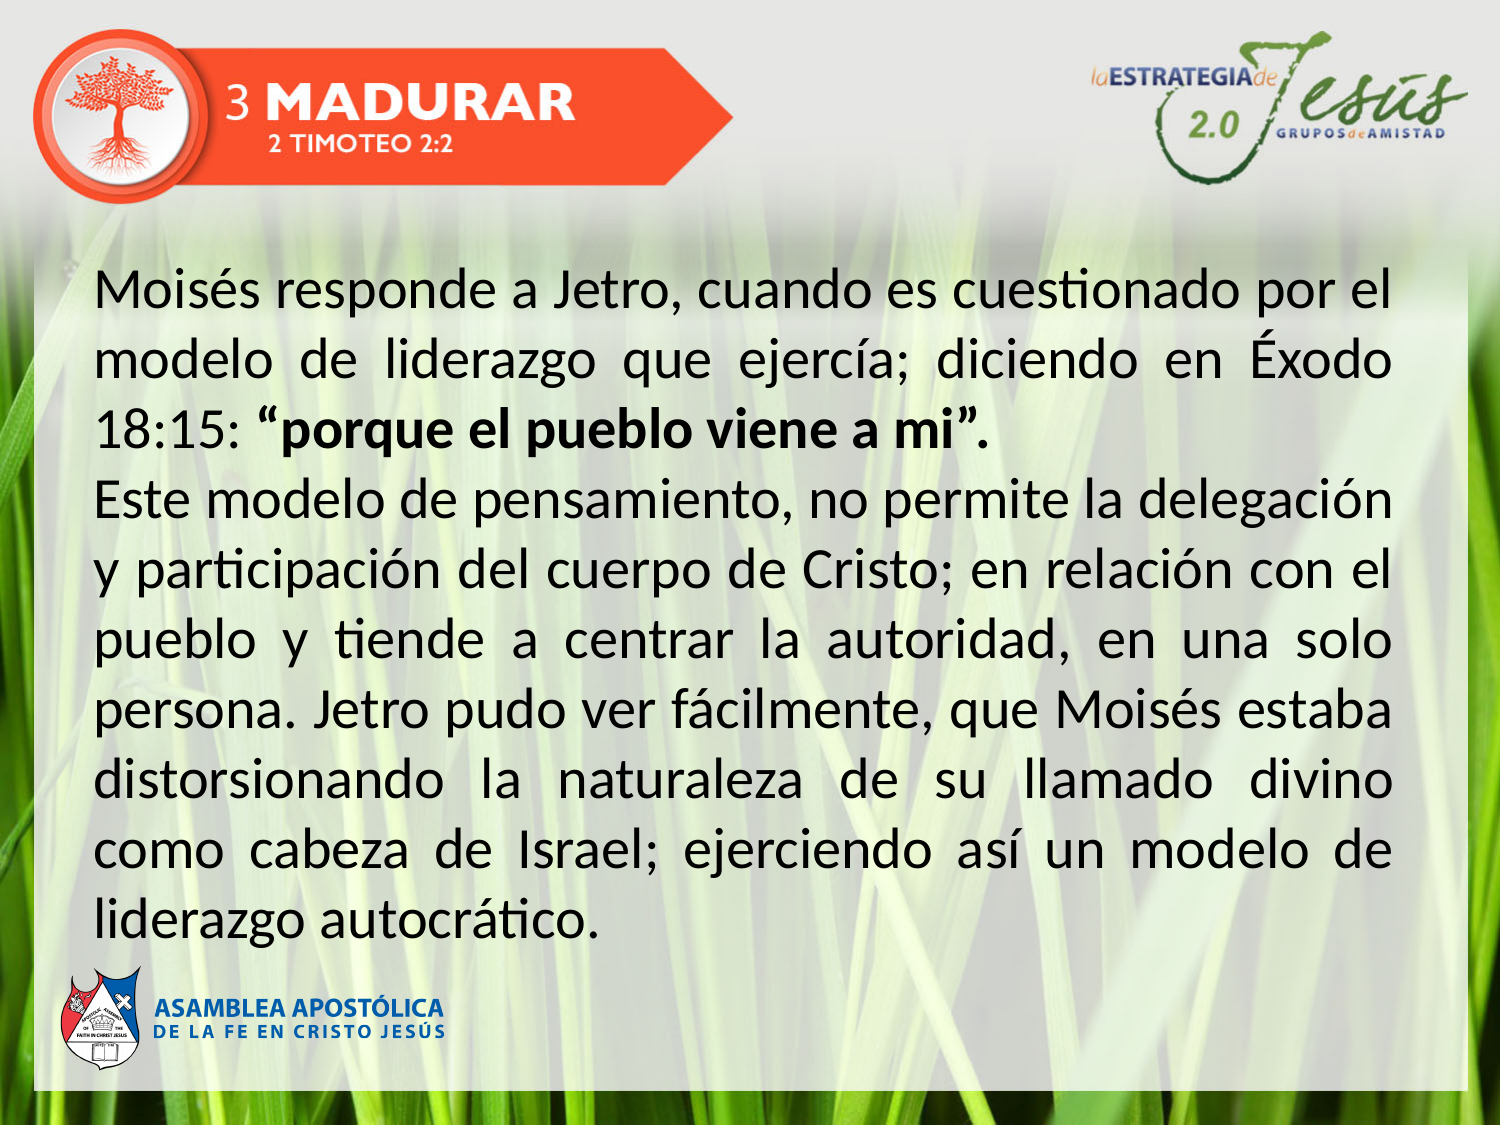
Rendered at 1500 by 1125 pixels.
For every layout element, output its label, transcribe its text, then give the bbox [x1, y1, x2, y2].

text_box Moisés responde a Jetro, cuando es cuestionado por el modelo de liderazgo que ejercía; diciendo en Éxodo 18:15: “porque el pueblo viene a mi”. Este modelo de pensamiento, no permite la delegación y participación del cuerpo de Cristo; en relación con el pueblo y tiende a centrar la autoridad, en una solo persona. Jetro pudo ver fácilmente, que Moisés estaba distorsionando la naturaleza de su llamado divino como cabeza de Israel; ejerciendo así un modelo de liderazgo autocrático. [78, 242, 1409, 958]
picture [0, 0, 1500, 1125]
